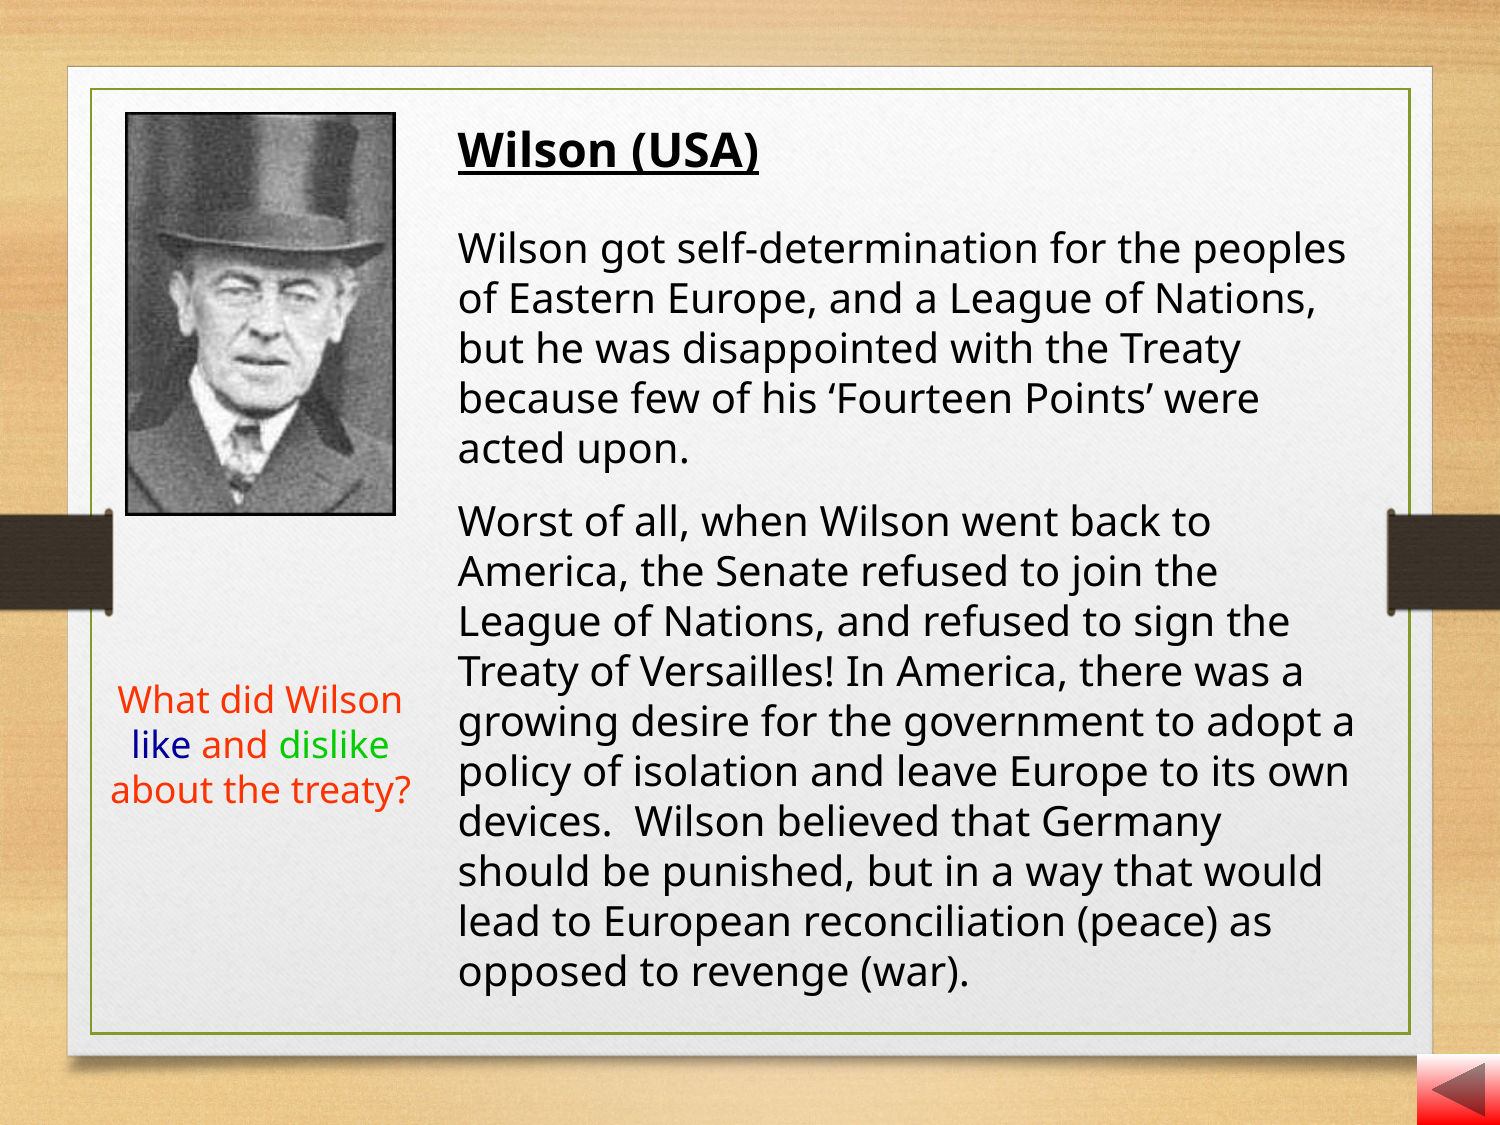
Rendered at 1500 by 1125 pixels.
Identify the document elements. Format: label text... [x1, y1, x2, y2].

text_box Wilson (USA) Wilson got self-determination for the peoples of Eastern Europe, and a League of Nations, but he was disappointed with the Treaty because few of his ‘Fourteen Points’ were acted upon. Worst of all, when Wilson went back to America, the Senate refused to join the League of Nations, and refused to sign the Treaty of Versailles! In America, there was a growing desire for the government to adopt a policy of isolation and leave Europe to its own devices. Wilson believed that Germany should be punished, but in a way that would lead to European reconciliation (peace) as opposed to revenge (war). [442, 112, 1381, 1003]
text_box [1417, 1054, 1500, 1125]
text_box What did Wilson like and dislike about the treaty? [95, 668, 426, 864]
picture [0, 0, 1500, 1125]
